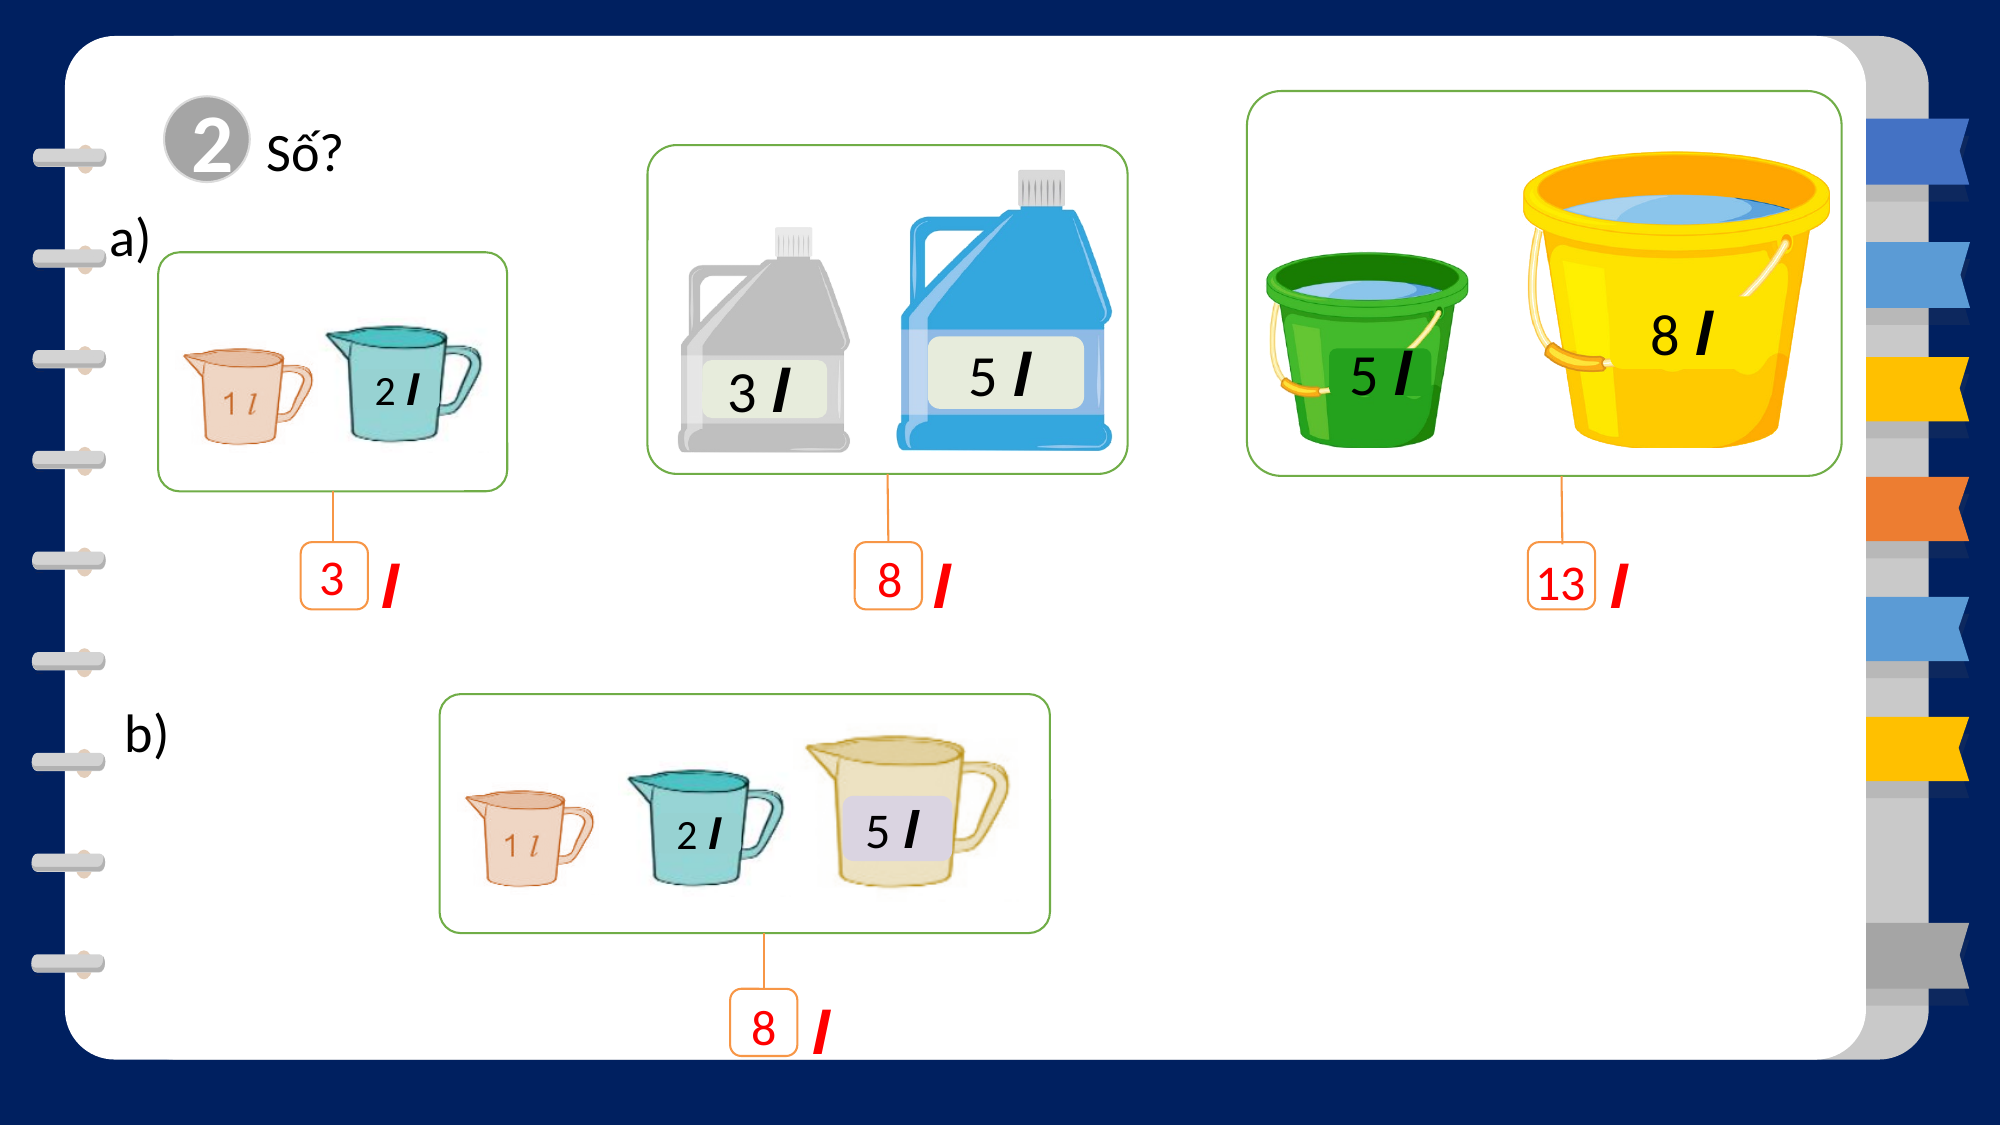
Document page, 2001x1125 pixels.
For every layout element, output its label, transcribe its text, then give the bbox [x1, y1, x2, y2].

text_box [439, 694, 1050, 1075]
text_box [158, 252, 508, 629]
text_box b) [109, 658, 219, 771]
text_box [647, 145, 1128, 629]
text_box a) [94, 162, 204, 275]
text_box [163, 77, 394, 183]
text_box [1246, 90, 1842, 629]
